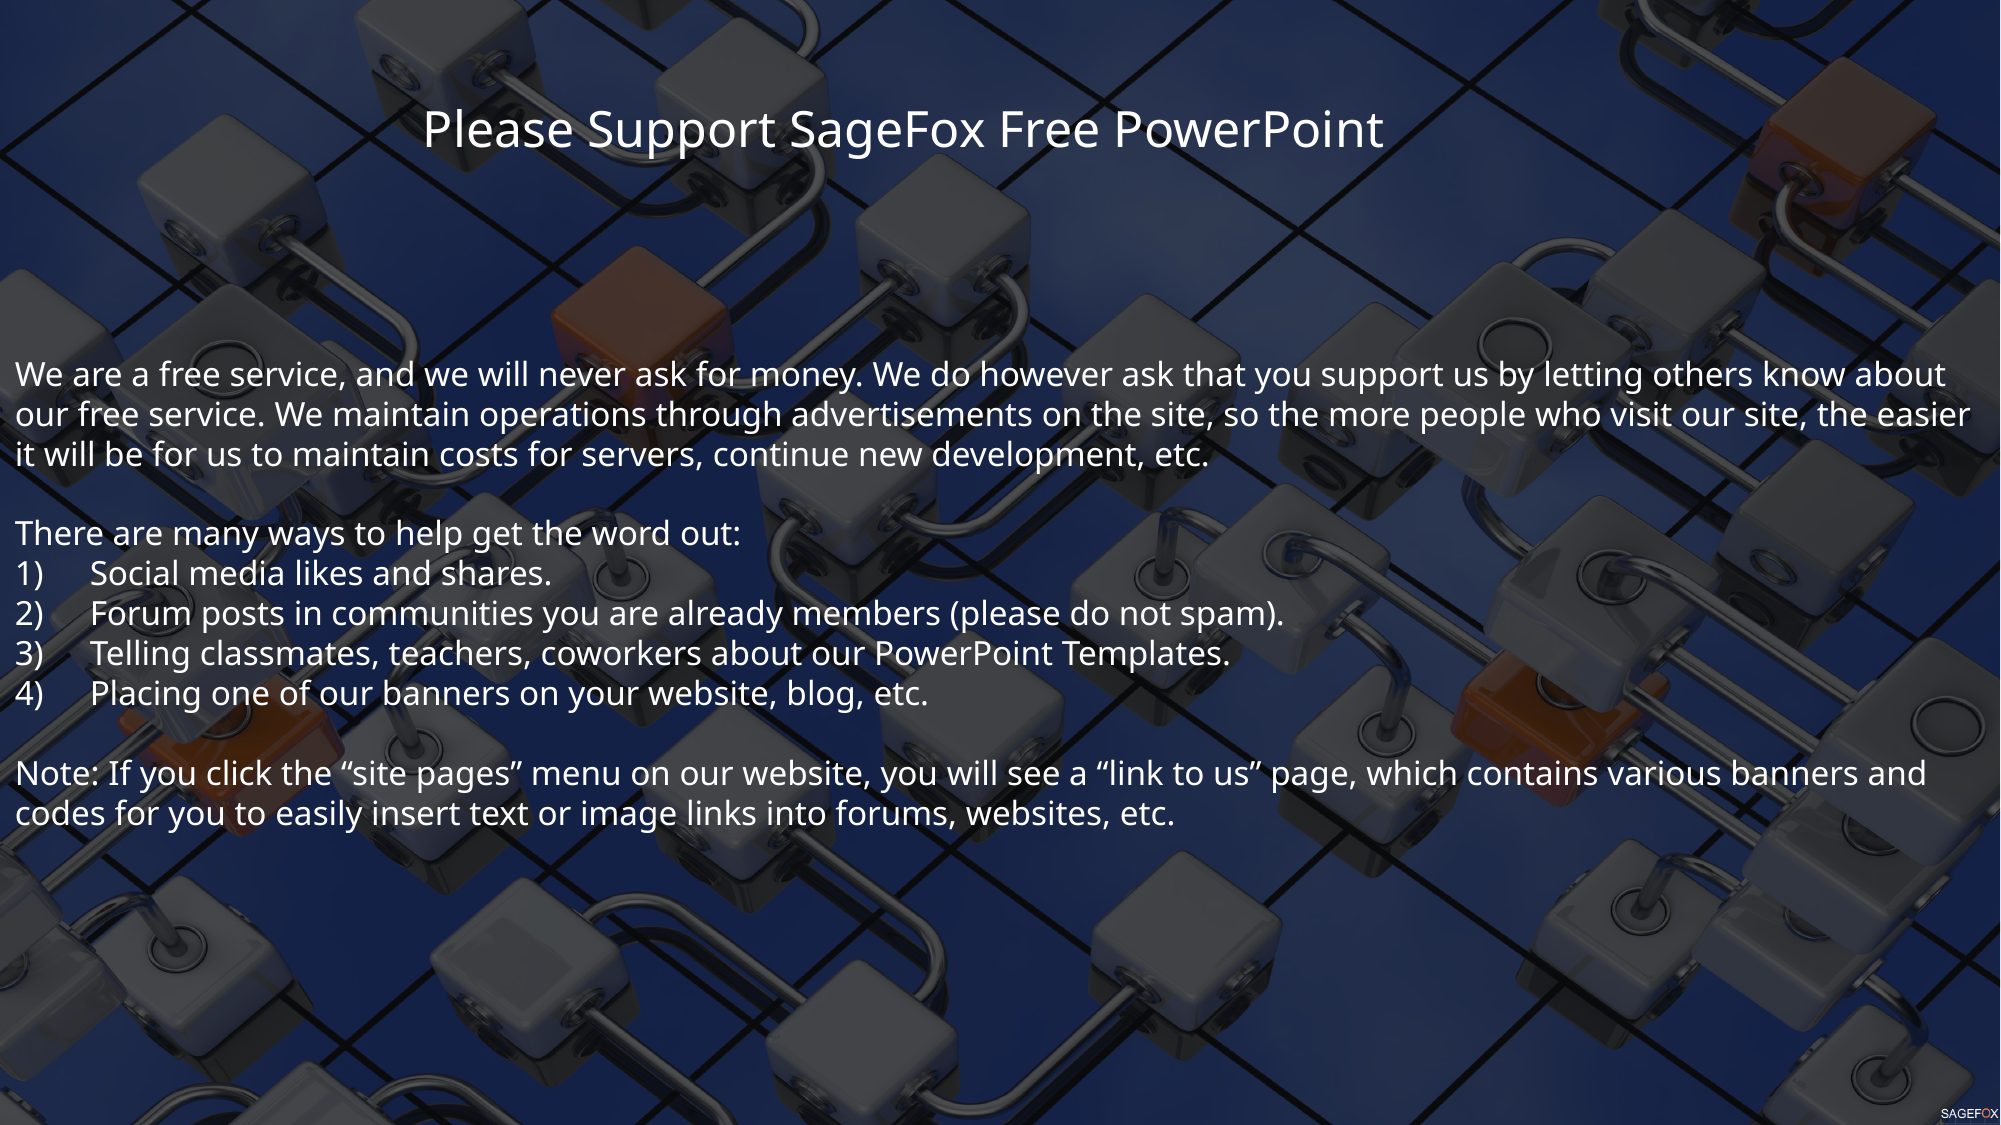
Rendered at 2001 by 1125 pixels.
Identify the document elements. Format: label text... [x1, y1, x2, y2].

text_box We are a free service, and we will never ask for money. We do however ask that you support us by letting others know about our free service. We maintain operations through advertisements on the site, so the more people who visit our site, the easier it will be for us to maintain costs for servers, continue new development, etc. There are many ways to help get the word out: Social media likes and shares. Forum posts in communities you are already members (please do not spam). Telling classmates, teachers, coworkers about our PowerPoint Templates. Placing one of our banners on your website, blog, etc. Note: If you click the “site pages” menu on our website, you will see a “link to us” page, which contains various banners and codes for you to easily insert text or image links into forums, websites, etc. [0, 0, 2000, 1125]
title Please Support SageFox Free PowerPoint [363, 72, 1444, 190]
